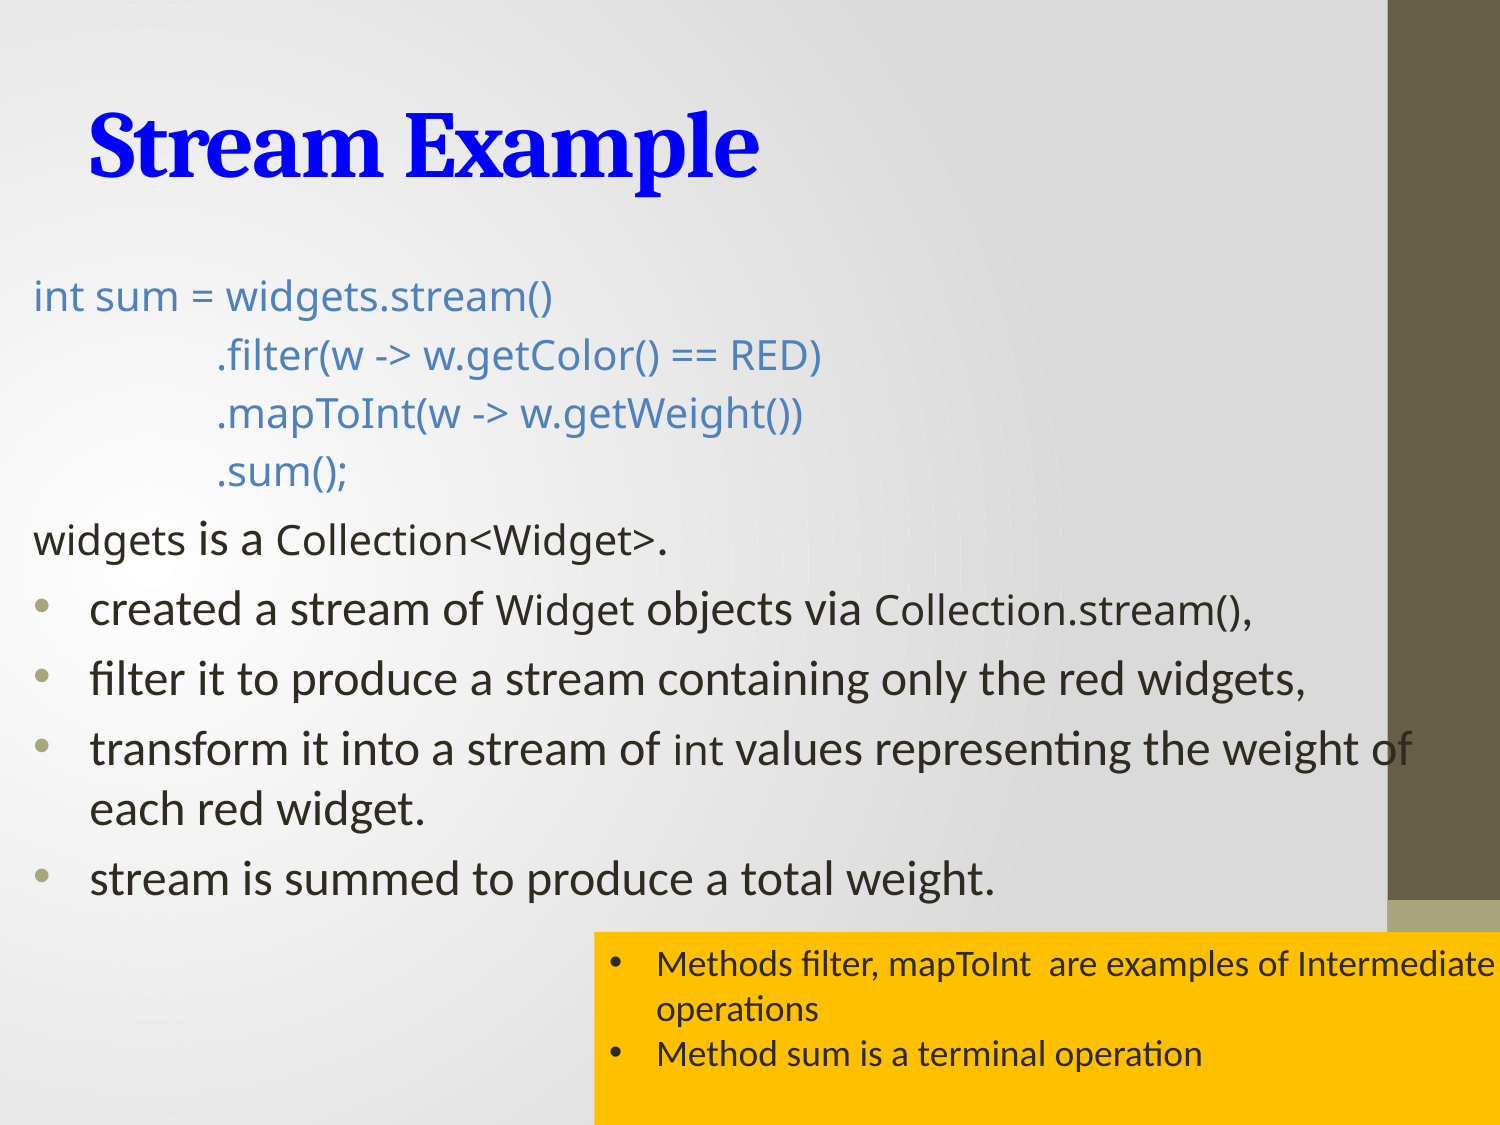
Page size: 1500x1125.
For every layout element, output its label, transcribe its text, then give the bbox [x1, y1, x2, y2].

list int sum = widgets.stream() .filter(w -> w.getColor() == RED) .mapToInt(w -> w.getWeight()) .sum(); widgets is a Collection<Widget>. created a stream of Widget objects via Collection.stream(), filter it to produce a stream containing only the red widgets, transform it into a stream of int values representing the weight of each red widget. stream is summed to produce a total weight. [18, 262, 1439, 932]
title Stream Example [75, 45, 1325, 233]
text_box Methods filter, mapToInt are examples of Intermediate operations Method sum is a terminal operation [594, 931, 1500, 1125]
